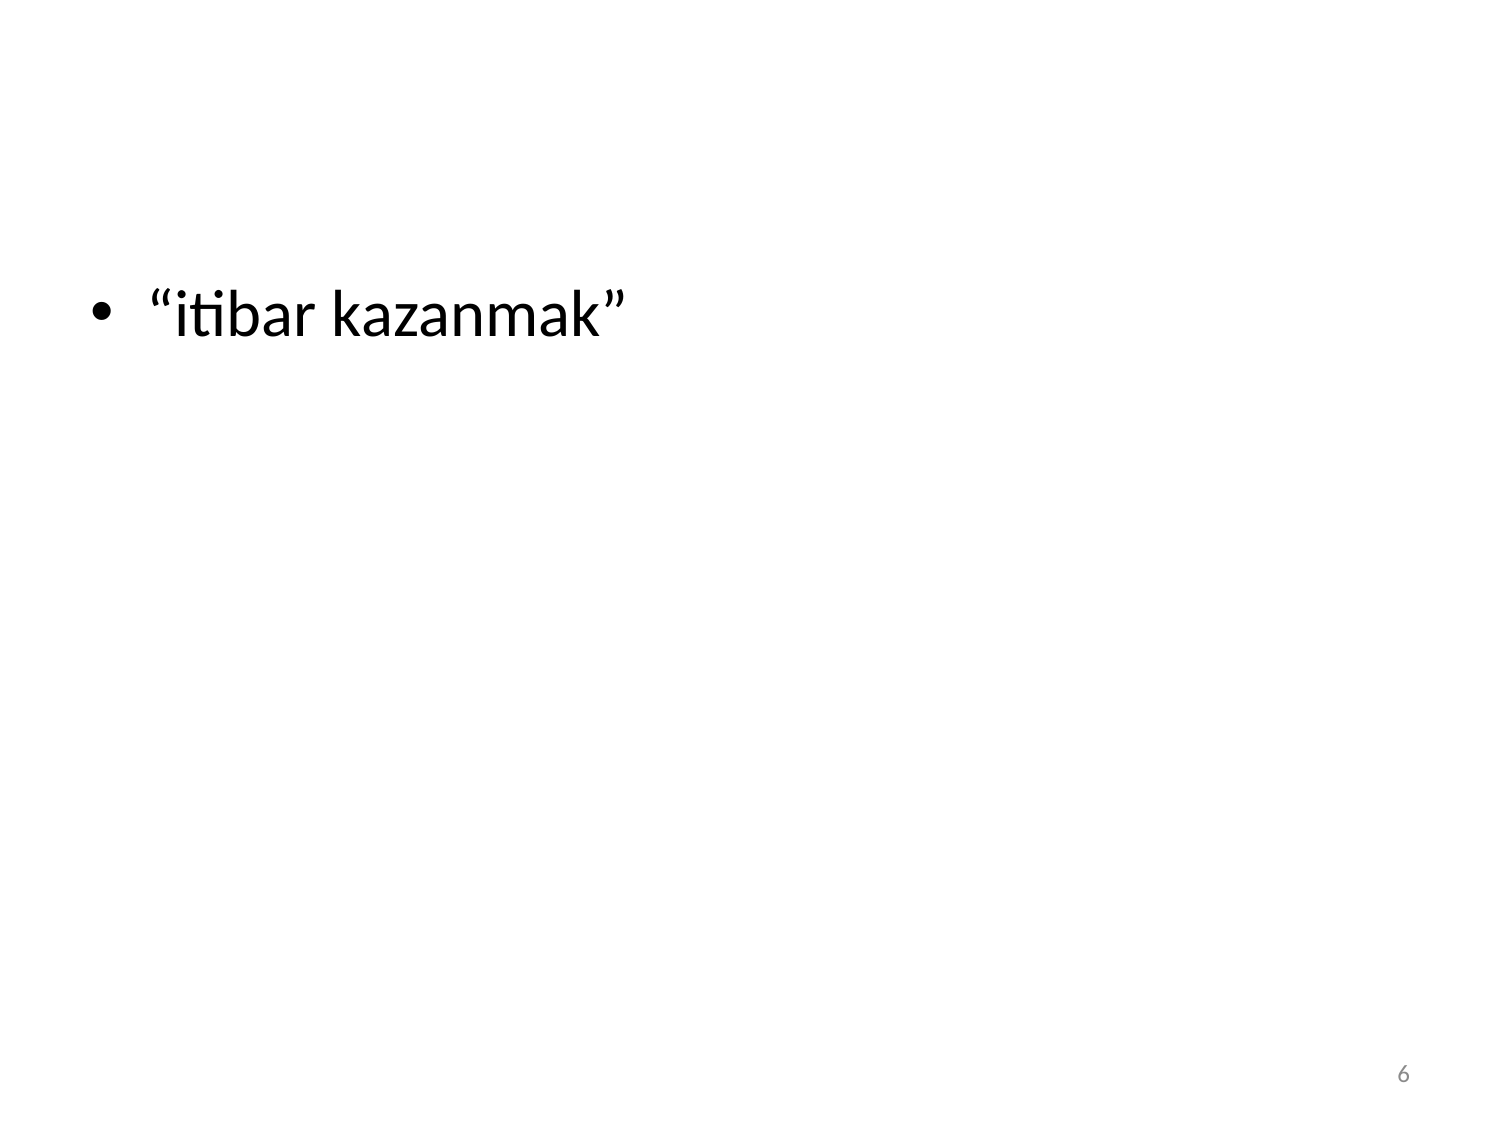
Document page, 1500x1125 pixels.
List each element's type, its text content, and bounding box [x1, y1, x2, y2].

list “itibar kazanmak” [75, 262, 1425, 1005]
slide_number 6 [1074, 1042, 1425, 1103]
